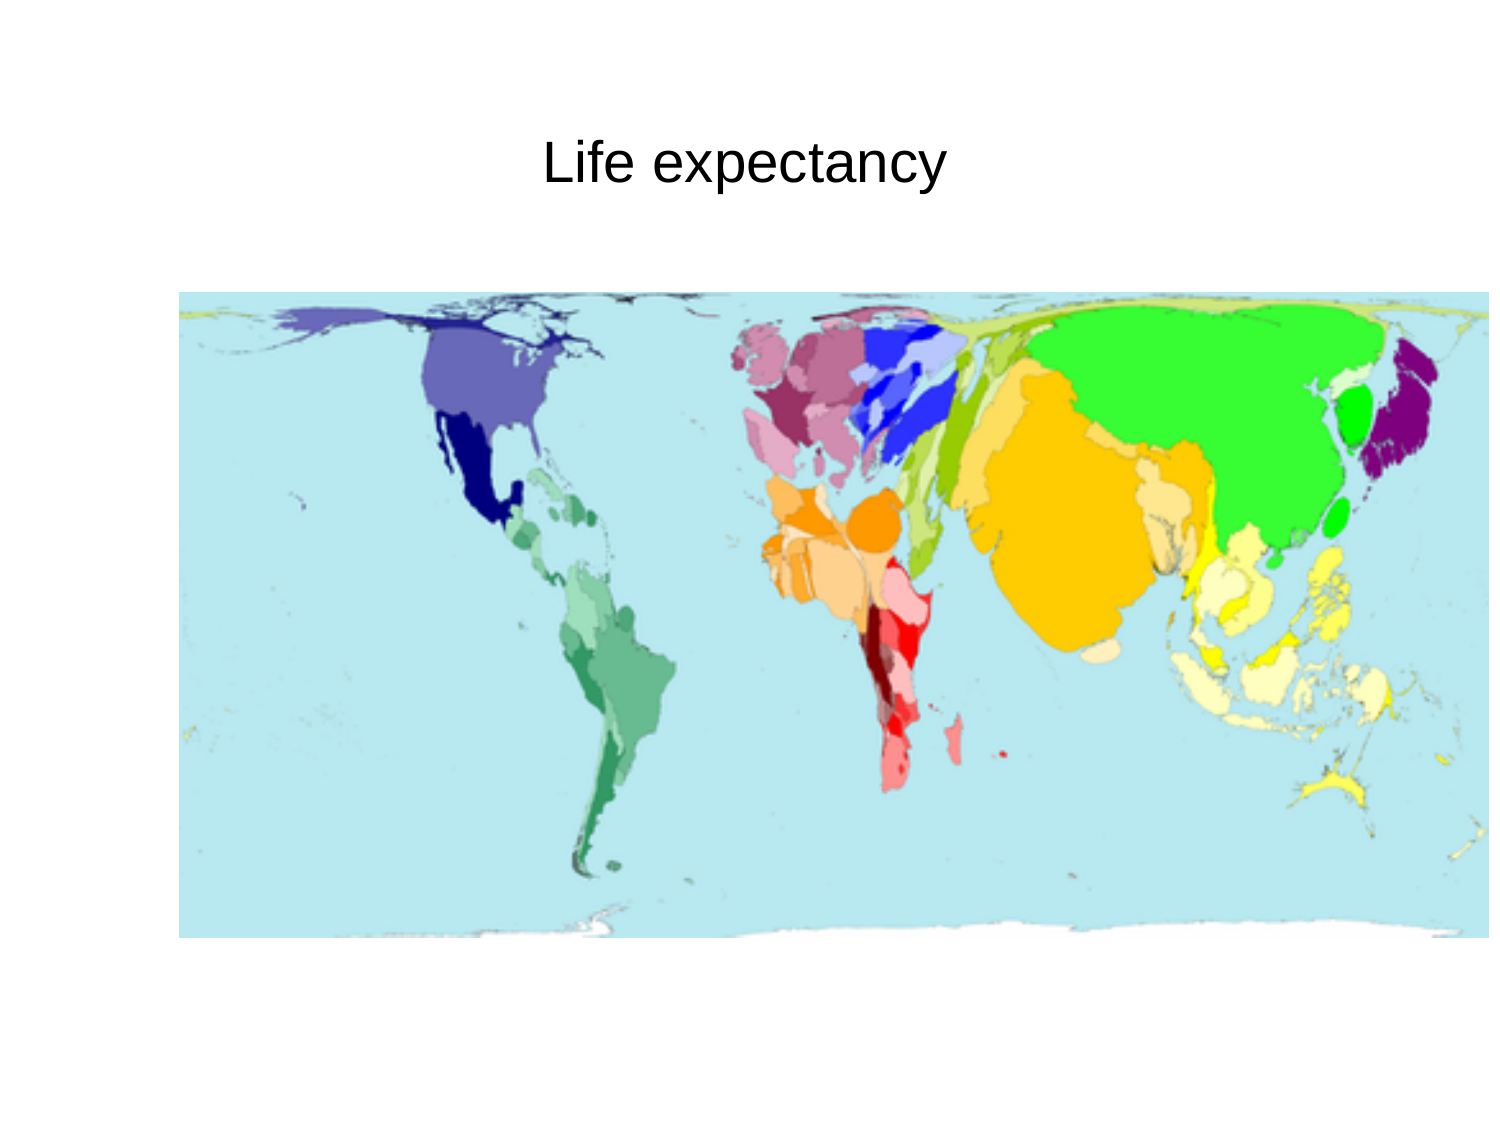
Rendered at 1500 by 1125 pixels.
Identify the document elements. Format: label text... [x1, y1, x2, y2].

picture [178, 292, 1489, 938]
text_box Life expectancy [527, 117, 1336, 202]
